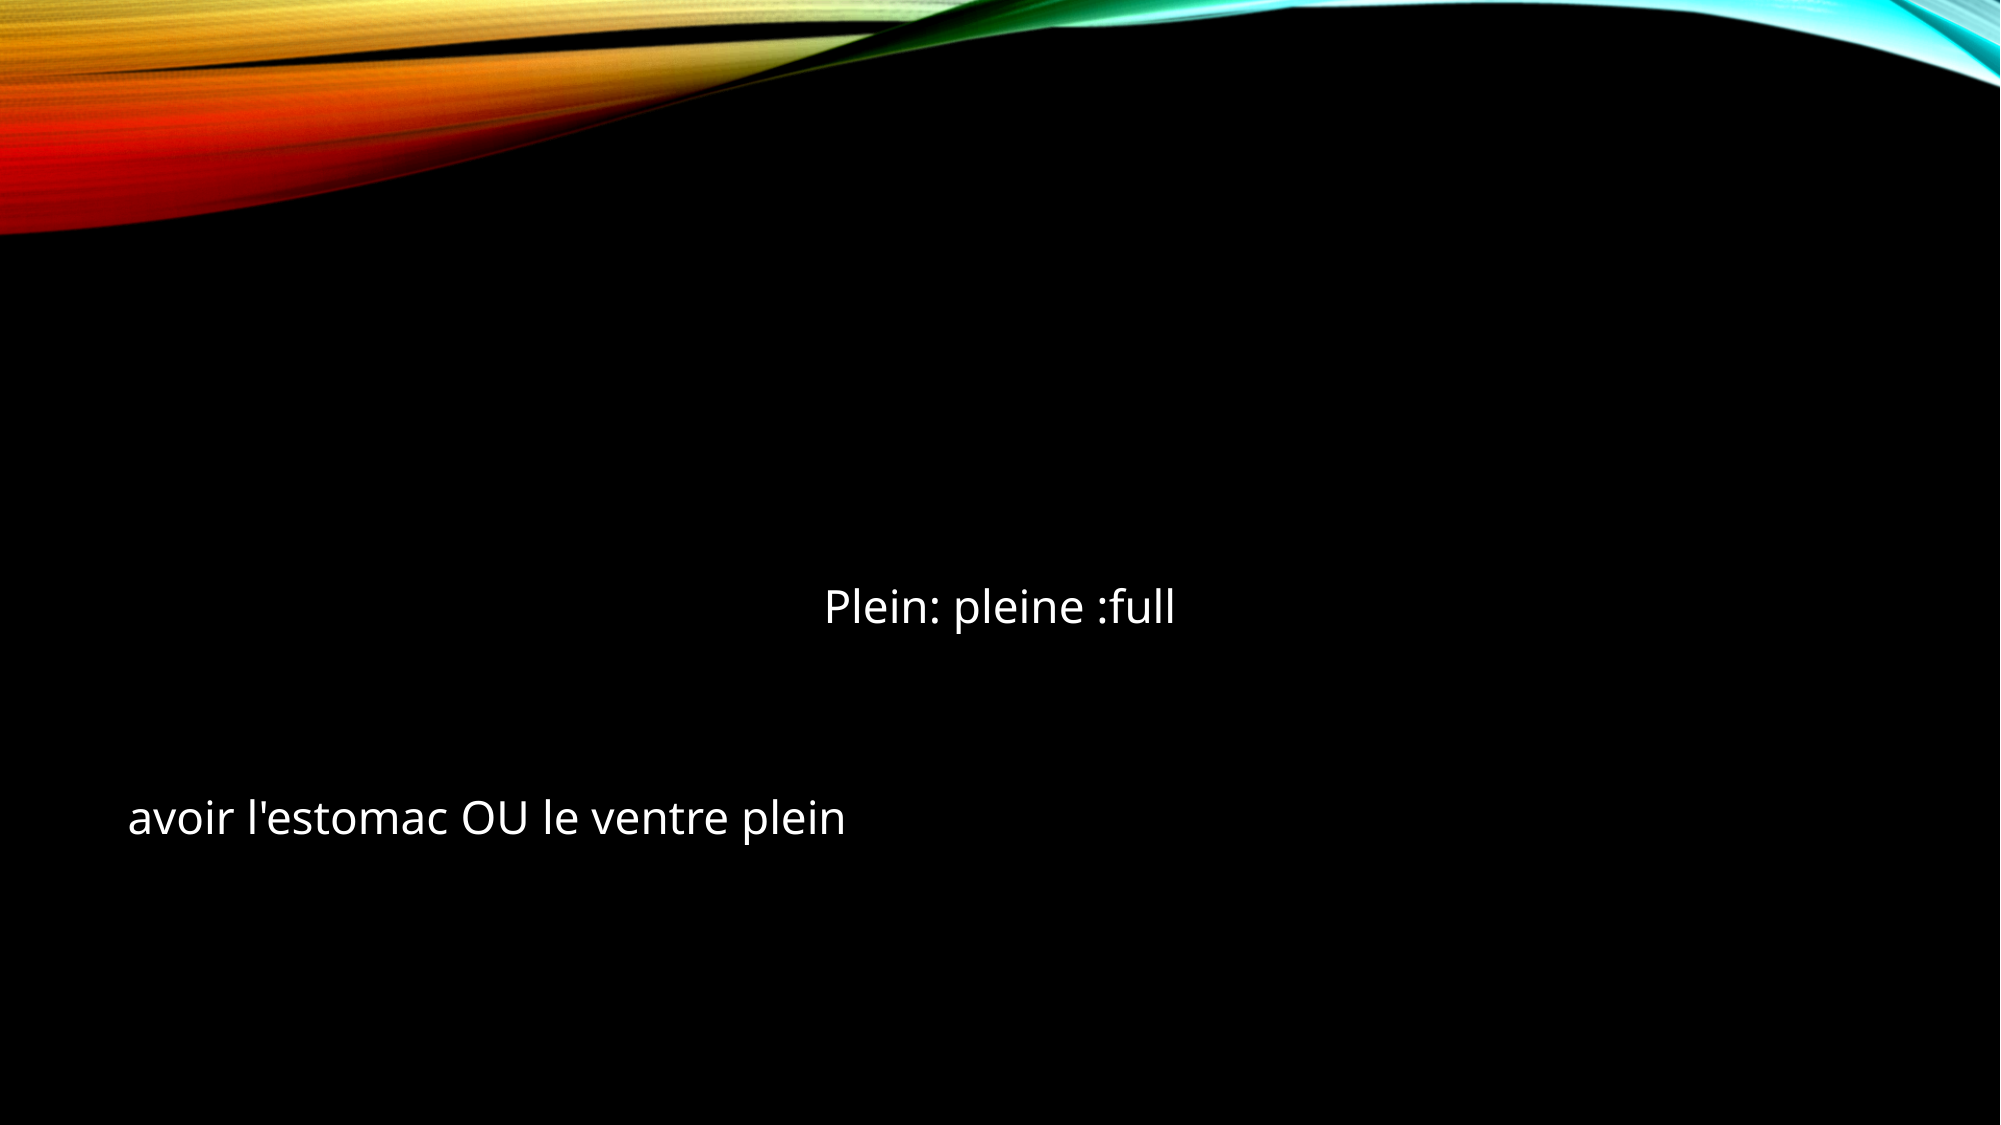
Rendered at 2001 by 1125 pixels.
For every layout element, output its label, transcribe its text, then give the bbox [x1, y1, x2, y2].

list Plein: pleine :full avoir l'estomac OU le ventre plein [112, 360, 1888, 1021]
picture [0, 0, 2000, 237]
